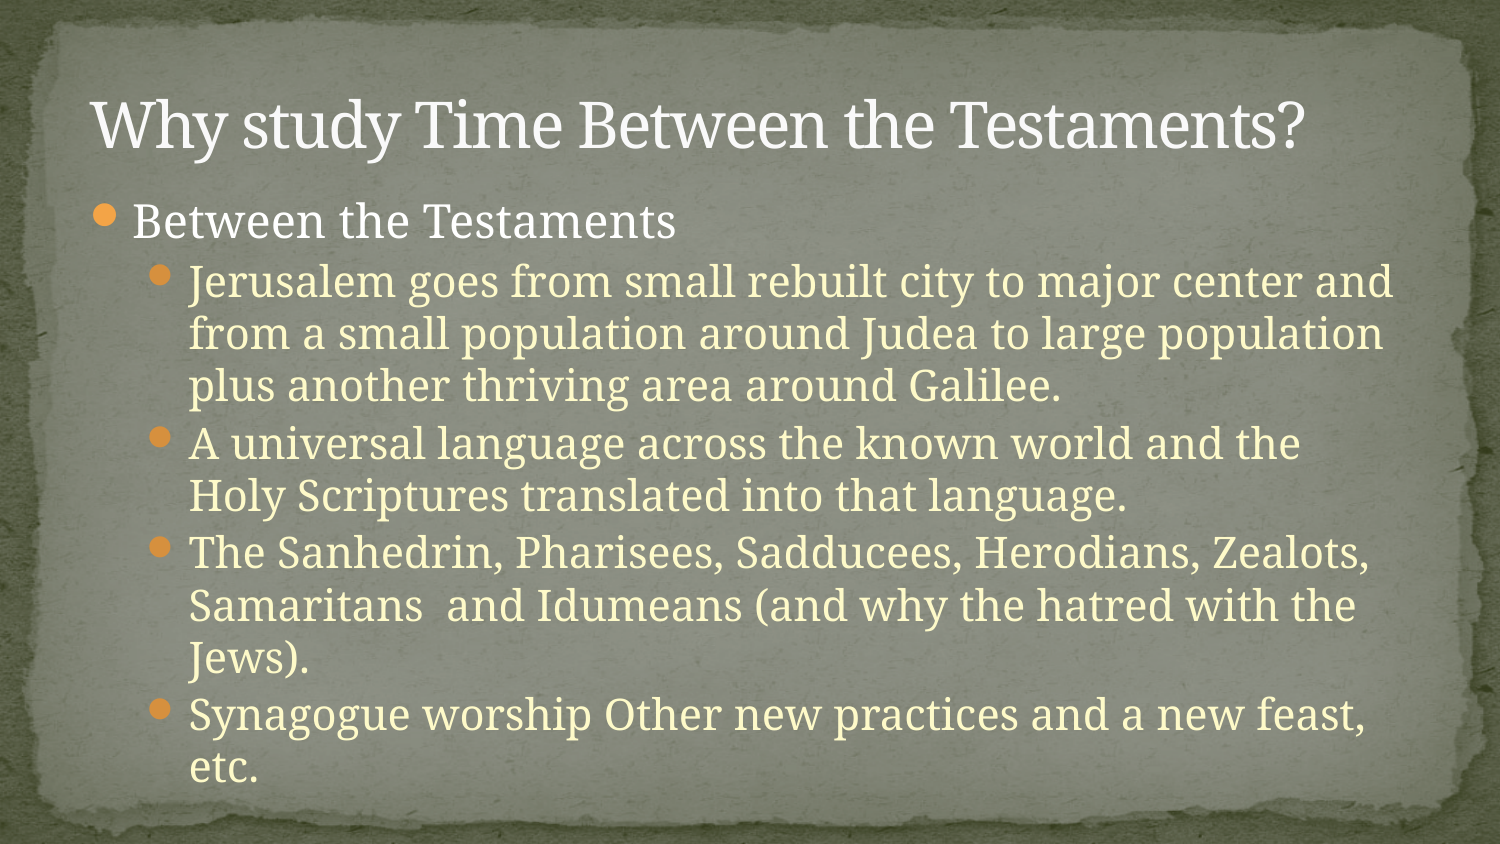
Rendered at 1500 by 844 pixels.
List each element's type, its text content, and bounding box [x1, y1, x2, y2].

list Between the Testaments Jerusalem goes from small rebuilt city to major center and from a small population around Judea to large population plus another thriving area around Galilee. A universal language across the known world and the Holy Scriptures translated into that language. The Sanhedrin, Pharisees, Sadducees, Herodians, Zealots, Samaritans and Idumeans (and why the hatred with the Jews). Synagogue worship Other new practices and a new feast, etc. [75, 184, 1425, 804]
title Why study Time Between the Testaments? [74, 18, 1425, 169]
